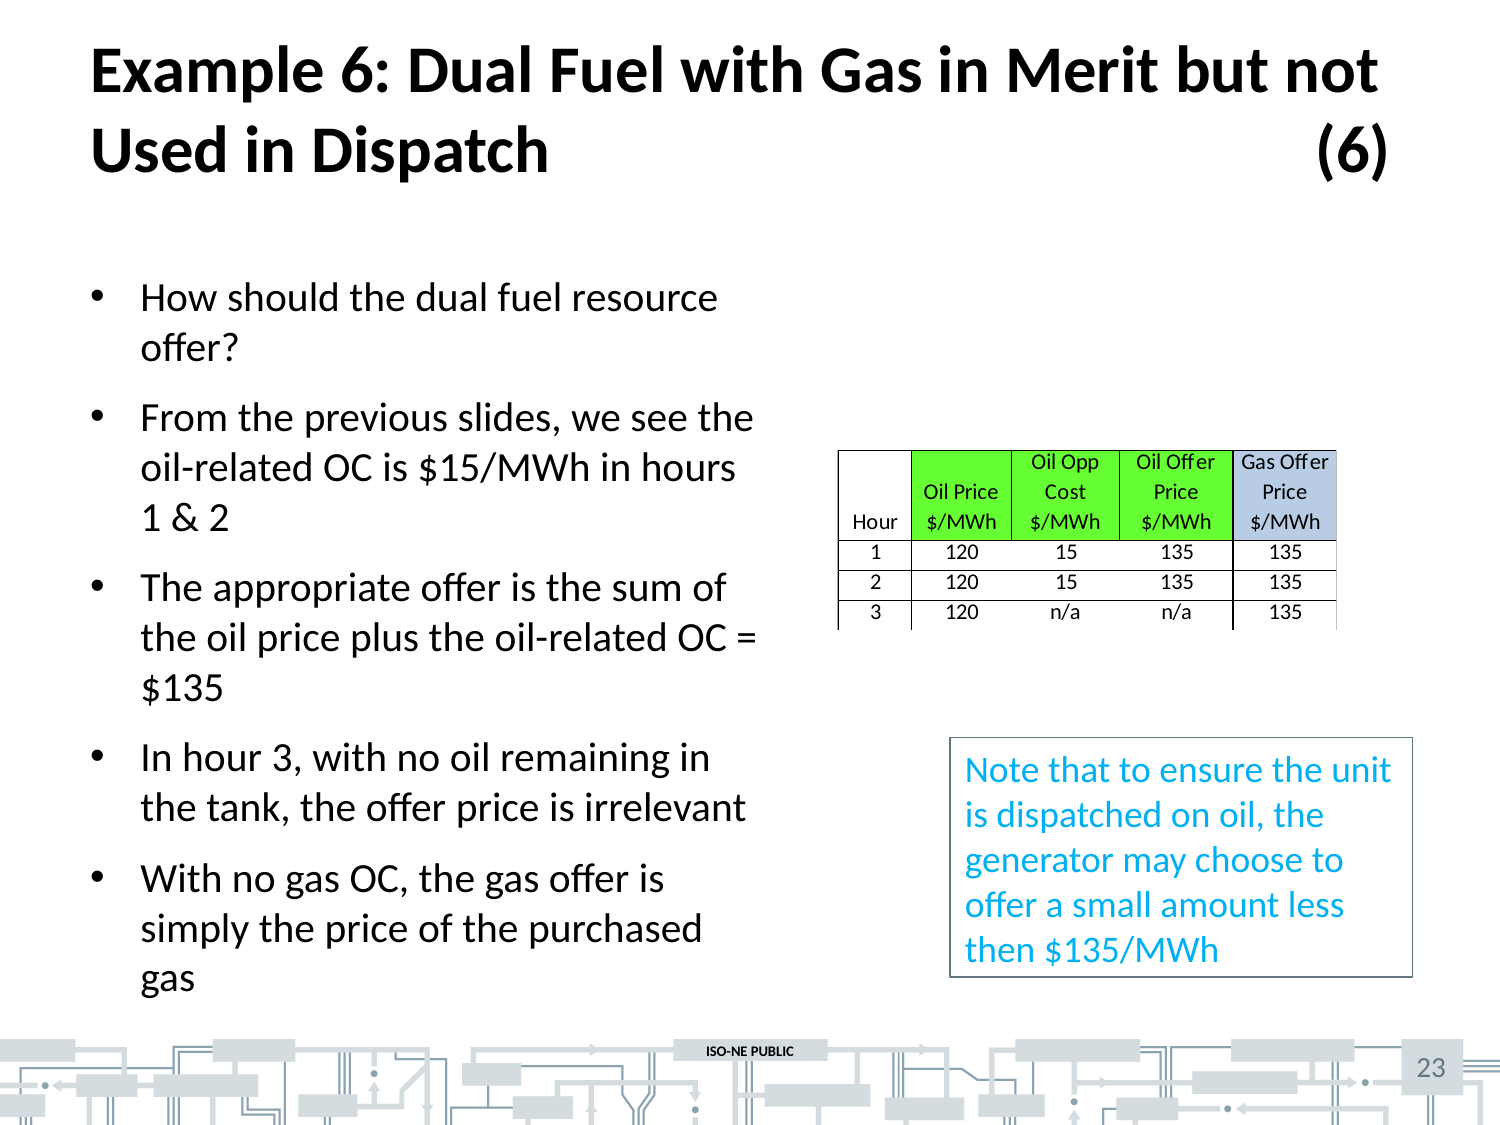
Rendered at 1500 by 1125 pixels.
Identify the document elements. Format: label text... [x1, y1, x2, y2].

slide_number 23 [1400, 1044, 1463, 1088]
text_box Note that to ensure the unit is dispatched on oil, the generator may choose to offer a small amount less then $135/MWh [949, 737, 1413, 978]
list How should the dual fuel resource offer? From the previous slides, we see the oil-related OC is $15/MWh in hours 1 & 2 The appropriate offer is the sum of the oil price plus the oil-related OC = $135 In hour 3, with no oil remaining in the tank, the offer price is irrelevant With no gas OC, the gas offer is simply the price of the purchased gas [75, 262, 775, 1020]
picture [0, 1031, 1500, 1125]
title Example 6: Dual Fuel with Gas in Merit but not Used in Dispatch (6) [75, 12, 1425, 200]
picture [837, 449, 1338, 632]
